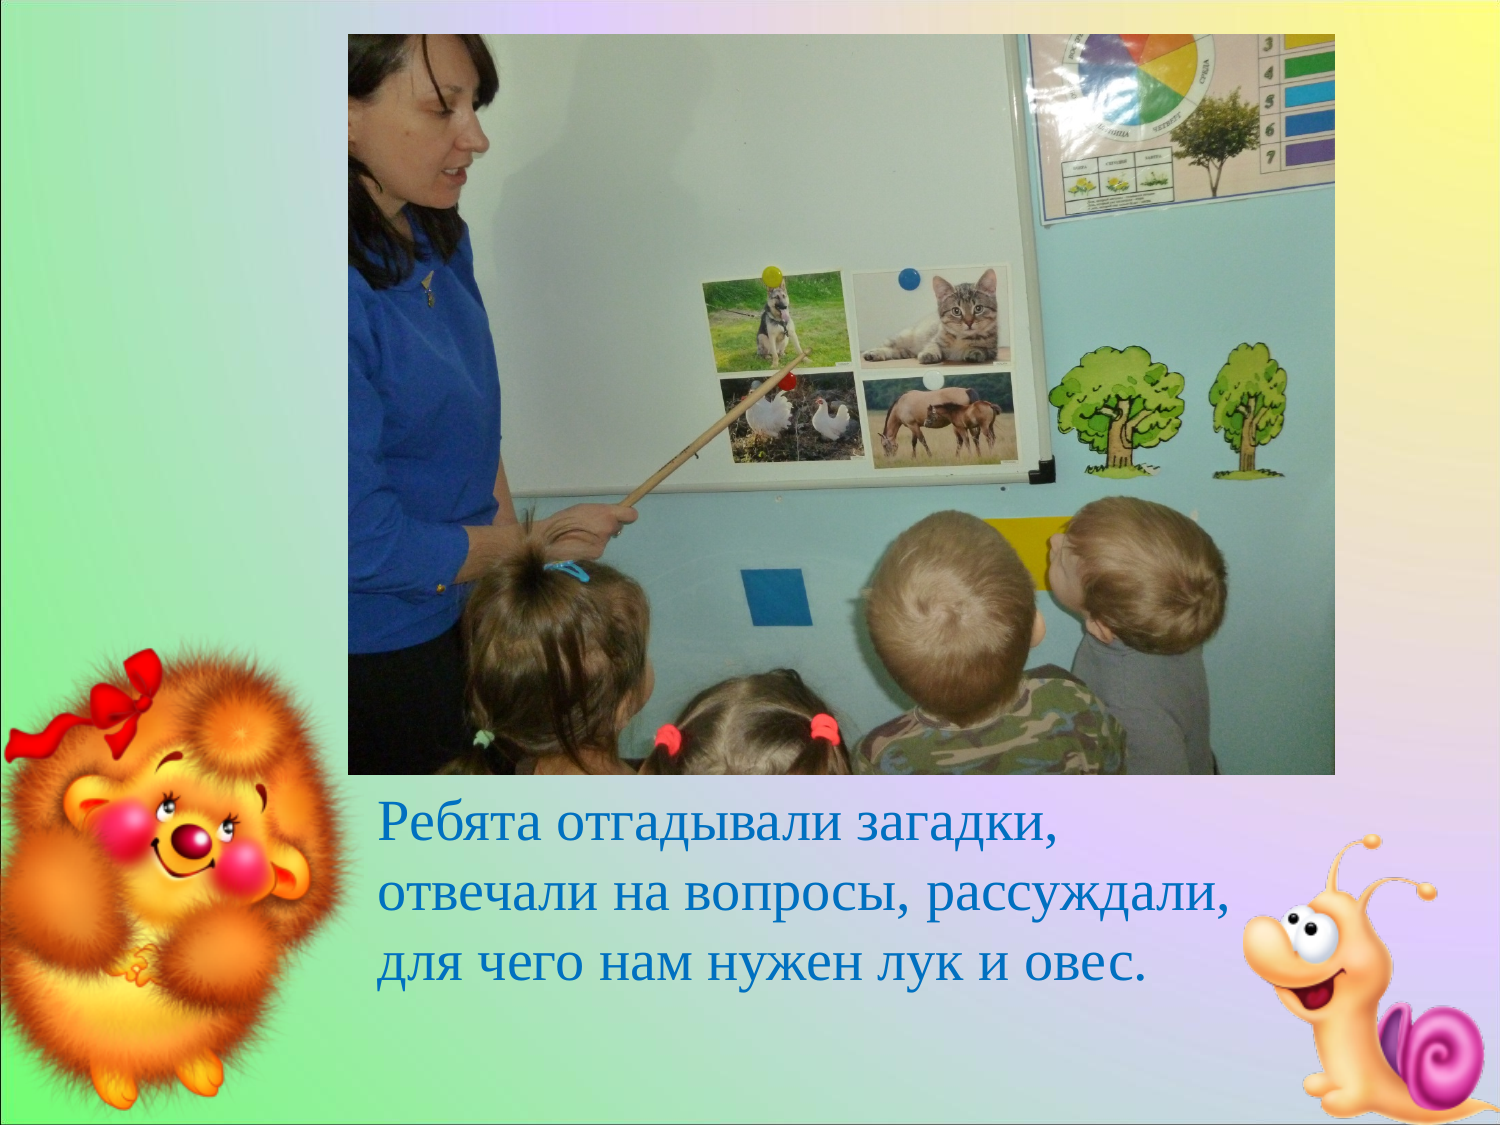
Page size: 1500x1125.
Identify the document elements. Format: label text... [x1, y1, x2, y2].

text_box Ребята отгадывали загадки, отвечали на вопросы, рассуждали, для чего нам нужен лук и овес. [363, 783, 1249, 1000]
picture [0, 0, 1500, 1125]
